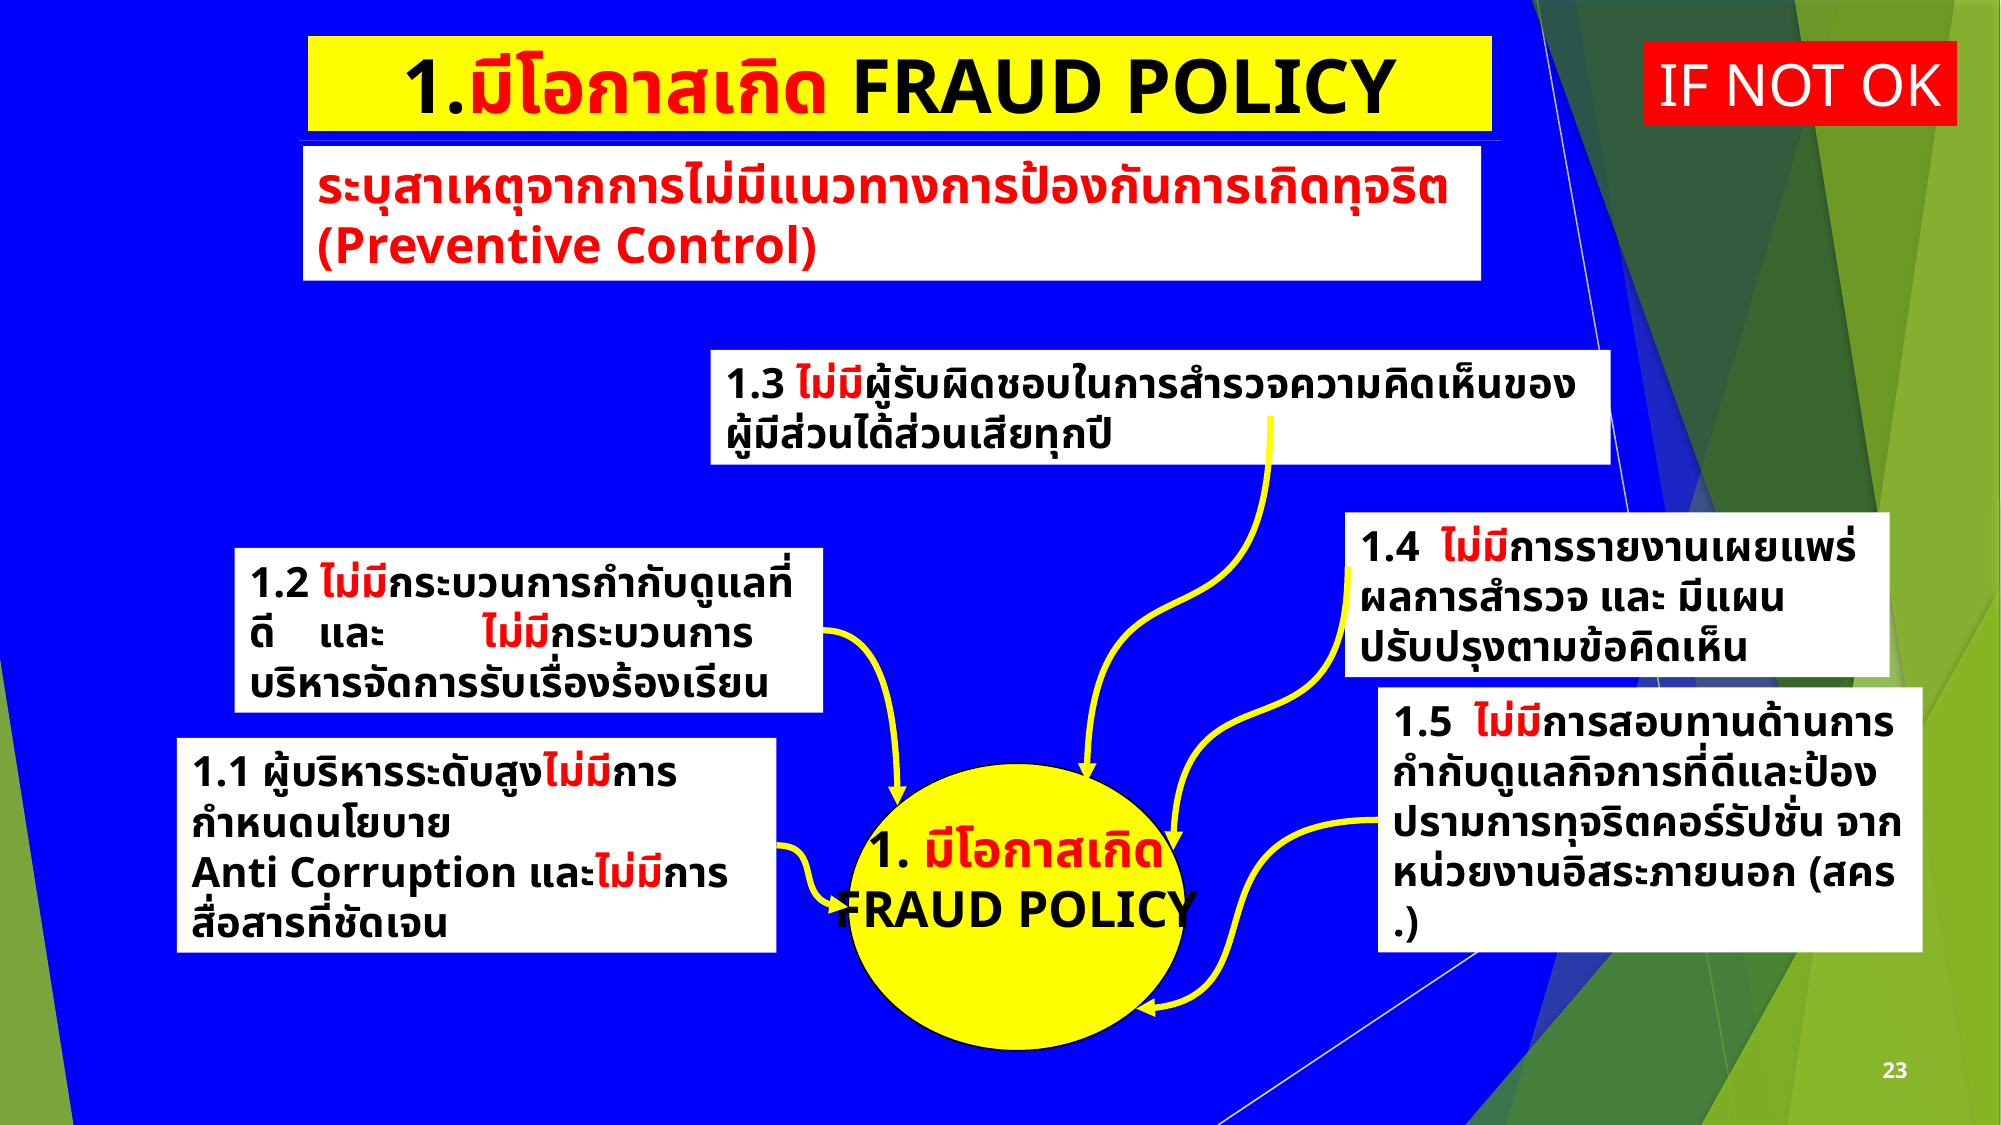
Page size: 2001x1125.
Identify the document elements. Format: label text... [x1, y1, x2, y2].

text_box 1.5 ไม่มีการสอบทานด้านการกำกับดูแลกิจการที่ดีและป้องปรามการทุจริตคอร์รัปชั่น จากหน่วยงานอิสระภายนอก (สคร.) [1378, 687, 1923, 953]
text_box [1172, 566, 1349, 769]
text_box ระบุสาเหตุจากการไม่มีแนวทางการป้องกันการเกิดทุจริต (Preventive Control) [303, 146, 1482, 281]
text_box 1.1 ผู้บริหารระดับสูงไม่มีการกำหนดนโยบาย Anti Corruption และไม่มีการสื่อสารที่ชัดเจน [176, 737, 777, 953]
text_box 1.4 ไม่มีการรายงานเผยแพร่ผลการสำรวจ และ มีแผนปรับปรุงตามข้อคิดเห็น [1367, 512, 1890, 678]
text_box 1.2 ไม่มีกระบวนการกำกับดูแลที่ดี และ ไม่มีกระบวนการบริหารจัดการรับเรื่องร้องเรียน [234, 547, 824, 713]
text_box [776, 795, 849, 908]
text_box 1. มีโอกาสเกิด FRAUD POLICY [848, 763, 1131, 1051]
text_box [1135, 770, 1379, 1010]
text_box 1.มีโอกาสเกิด FRAUD POLICY [303, 30, 1497, 136]
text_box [822, 605, 898, 806]
text_box 1.3 ไม่มีผู้รับผิดชอบในการสำรวจความคิดเห็นของผู้มีส่วนได้ส่วนเสียทุกปี [710, 349, 1611, 465]
text_box IF NOT OK [1644, 41, 1957, 126]
slide_number 23 [1810, 1041, 1923, 1102]
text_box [994, 506, 1363, 692]
